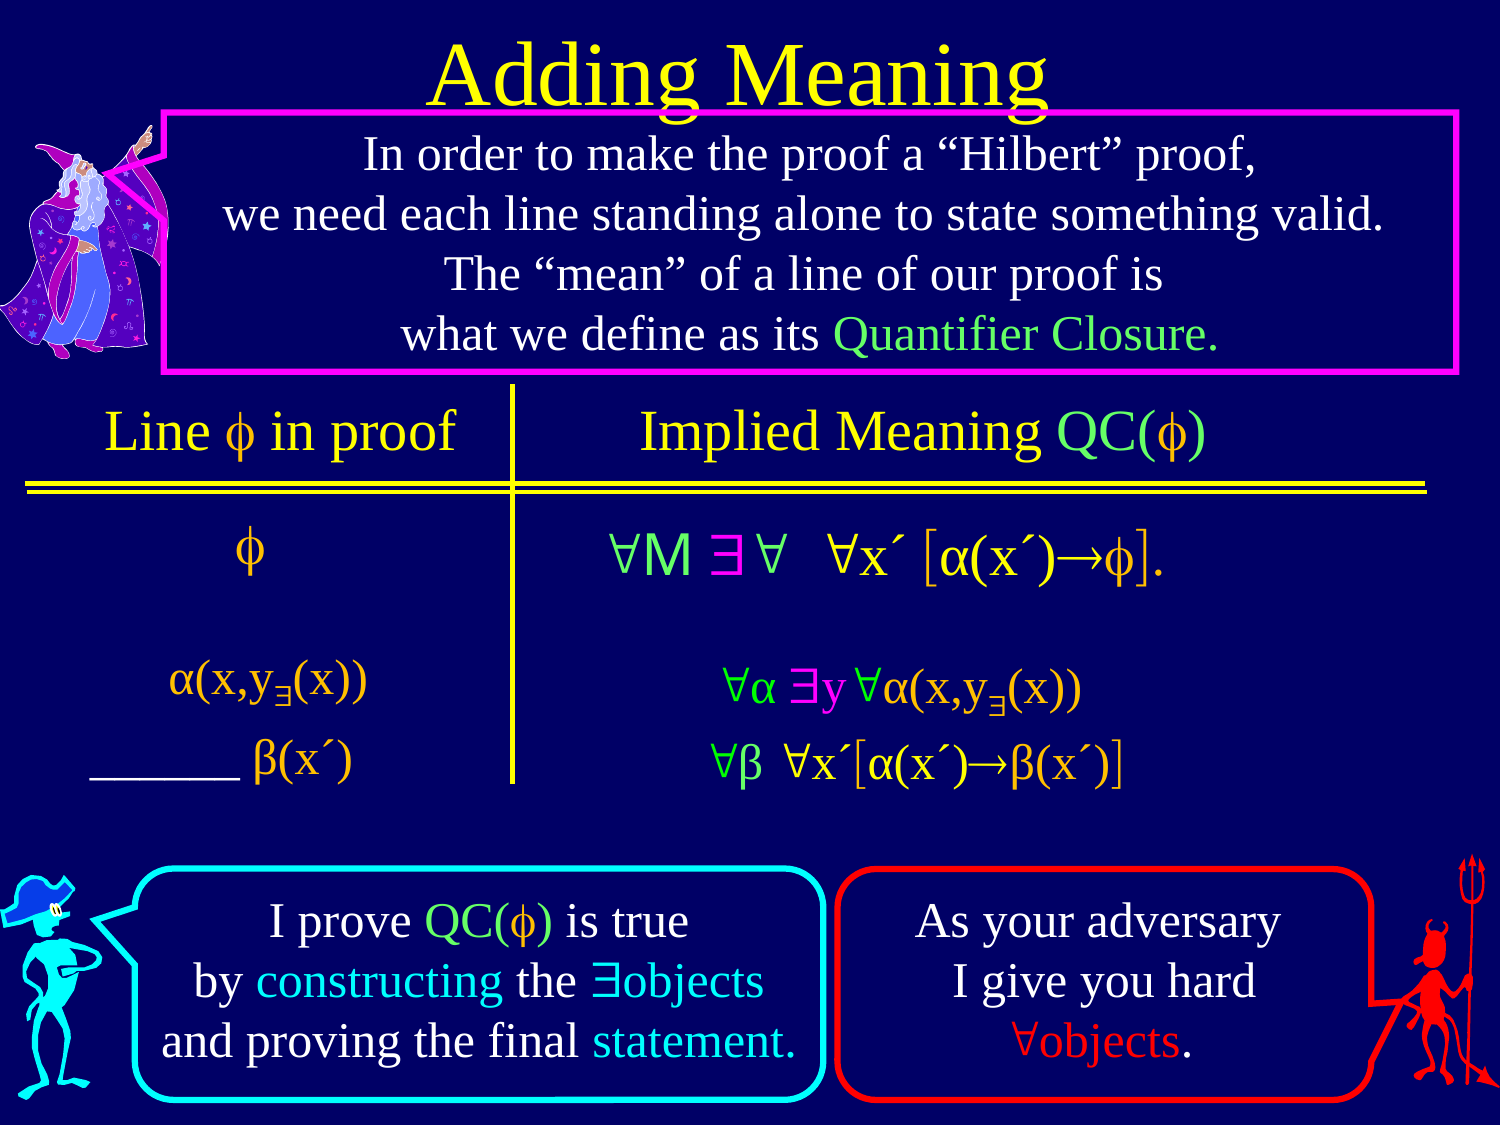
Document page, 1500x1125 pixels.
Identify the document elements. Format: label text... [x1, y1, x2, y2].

title Adding Meaning [112, 0, 1388, 123]
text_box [1401, 853, 1500, 1089]
picture [0, 124, 172, 360]
text_box In order to make the proof a “Hilbert” proof, we need each line standing alone to state something valid. The “mean” of a line of our proof is what we define as its Quantifier Closure. [163, 112, 1457, 372]
text_box I prove QC() is true by constructing the $objects and proving the final statement. [107, 868, 824, 1100]
text_box "β "x´[α(x´)β(x´)] [687, 793, 1140, 797]
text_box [0, 874, 103, 1101]
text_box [24, 383, 1427, 785]
text_box As your adversary I give you hard "objects. [837, 868, 1395, 1100]
